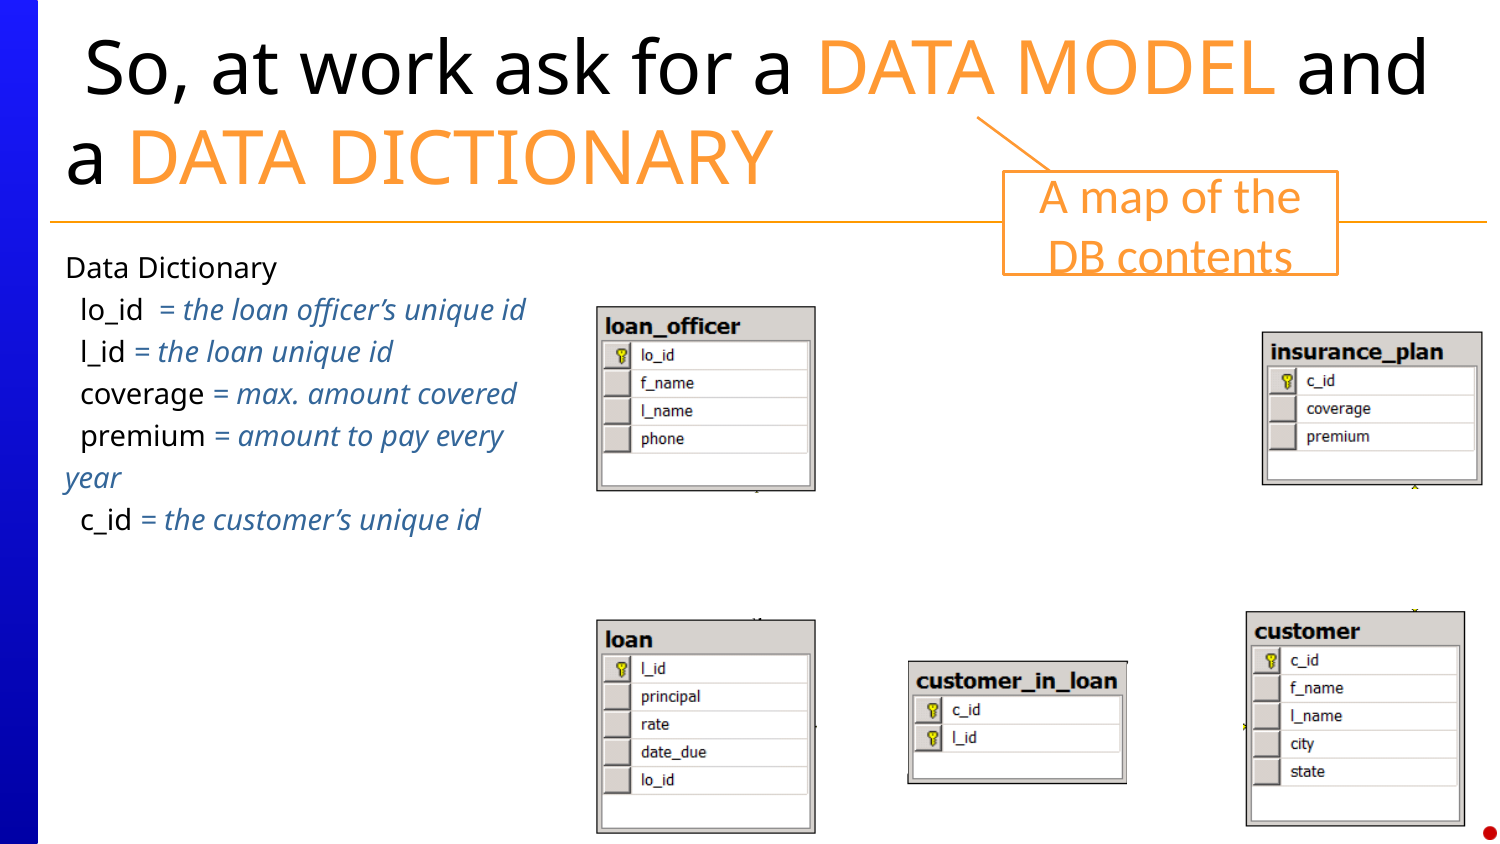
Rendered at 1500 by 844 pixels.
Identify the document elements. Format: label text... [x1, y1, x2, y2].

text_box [584, 299, 1495, 836]
picture [1483, 826, 1498, 840]
list Data Dictionary lo_id = the loan officer’s unique id l_id = the loan unique id coverage = max. amount covered premium = amount to pay every year c_id = the customer’s unique id [50, 234, 563, 560]
text_box A map of the DB contents [976, 116, 1339, 276]
title So, at work ask for a DATA MODEL and a DATA DICTIONARY [50, 9, 1488, 210]
